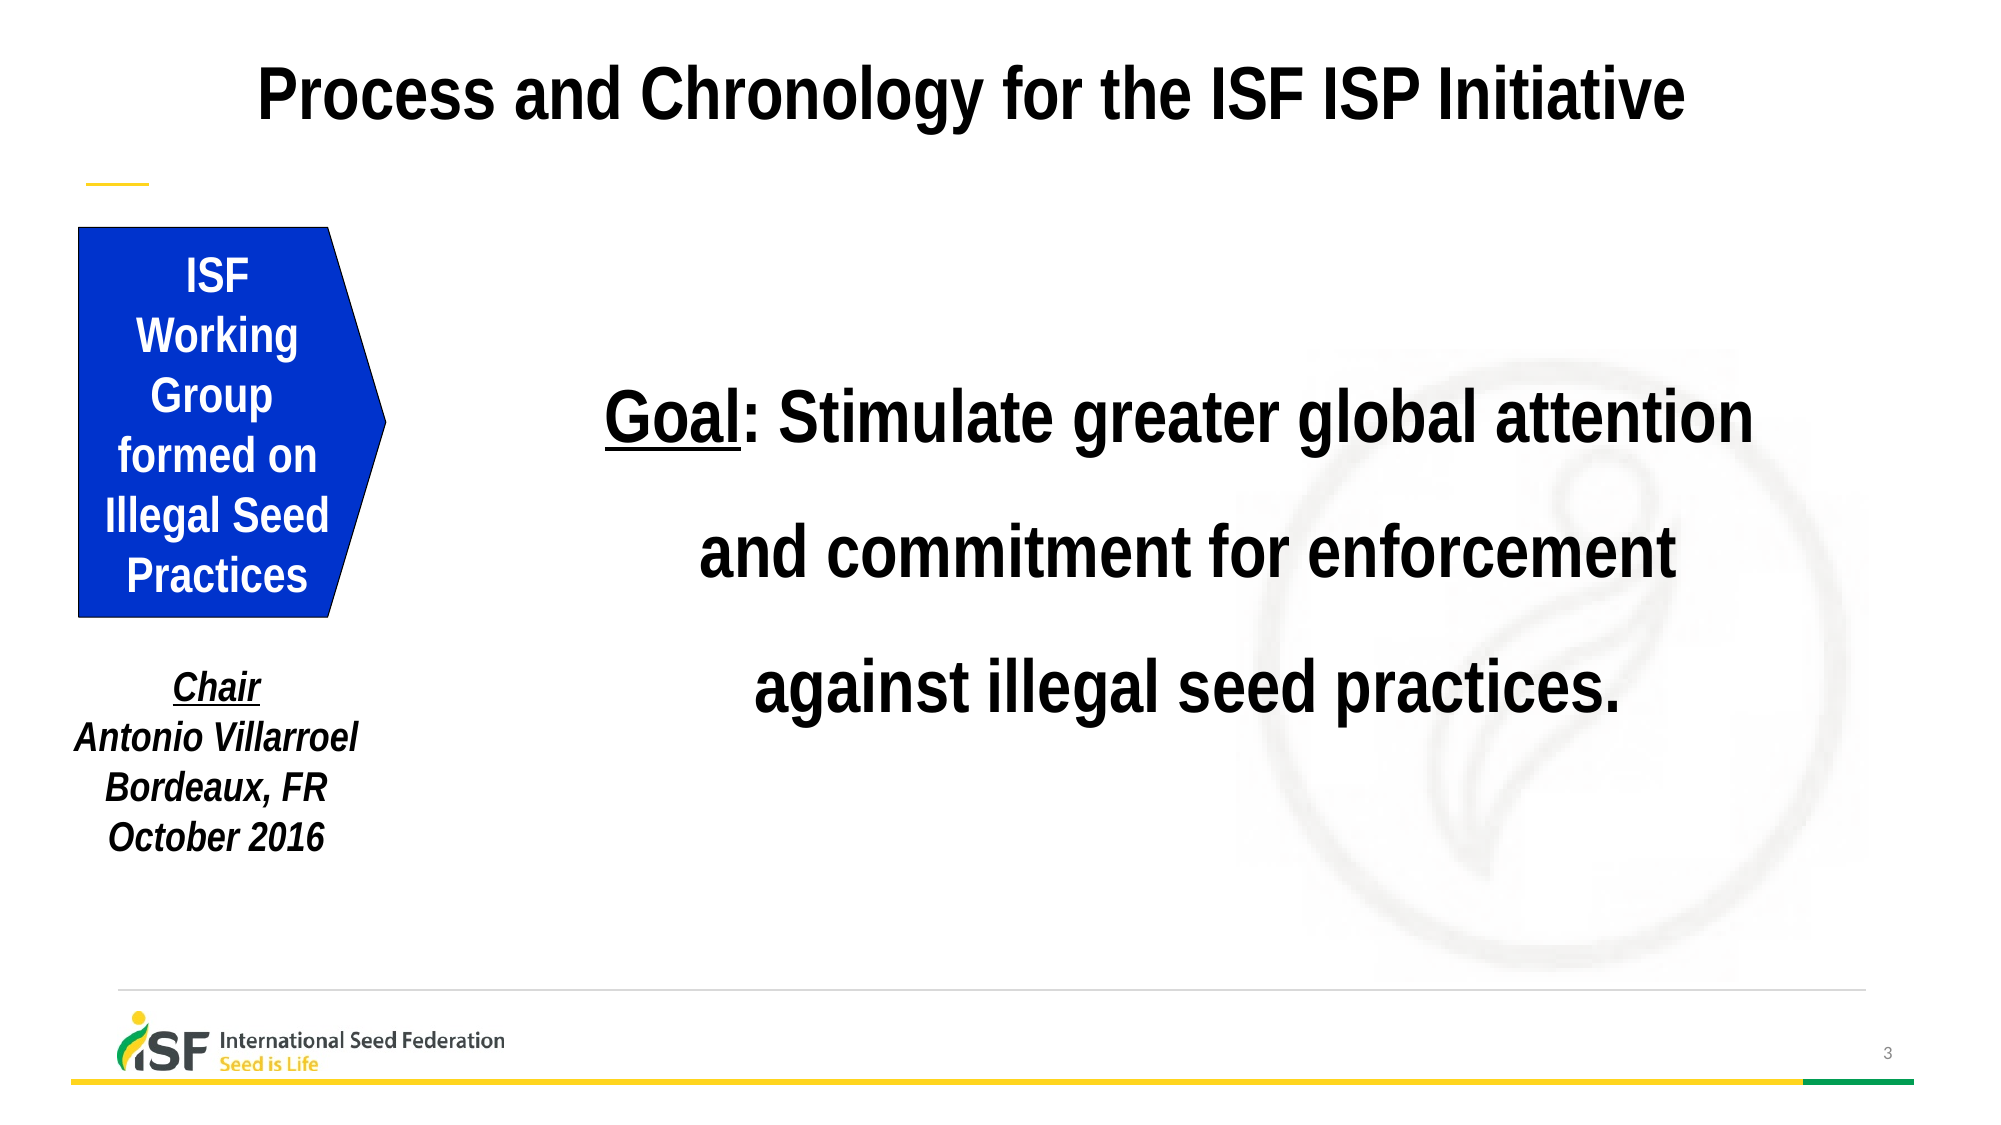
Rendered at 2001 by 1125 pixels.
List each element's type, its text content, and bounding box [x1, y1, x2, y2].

text_box Goal: Stimulate greater global attention and commitment for enforcement against illegal seed practices. [574, 315, 1803, 736]
text_box Chair Antonio Villarroel Bordeaux, FR October 2016 [35, 652, 398, 868]
text_box Process and Chronology for the ISF ISP Initiative [55, 42, 1891, 138]
picture [117, 1011, 504, 1071]
slide_number 3 [1440, 1022, 1908, 1083]
text_box ISF Working Group formed on Illegal Seed Practices [76, 225, 388, 620]
